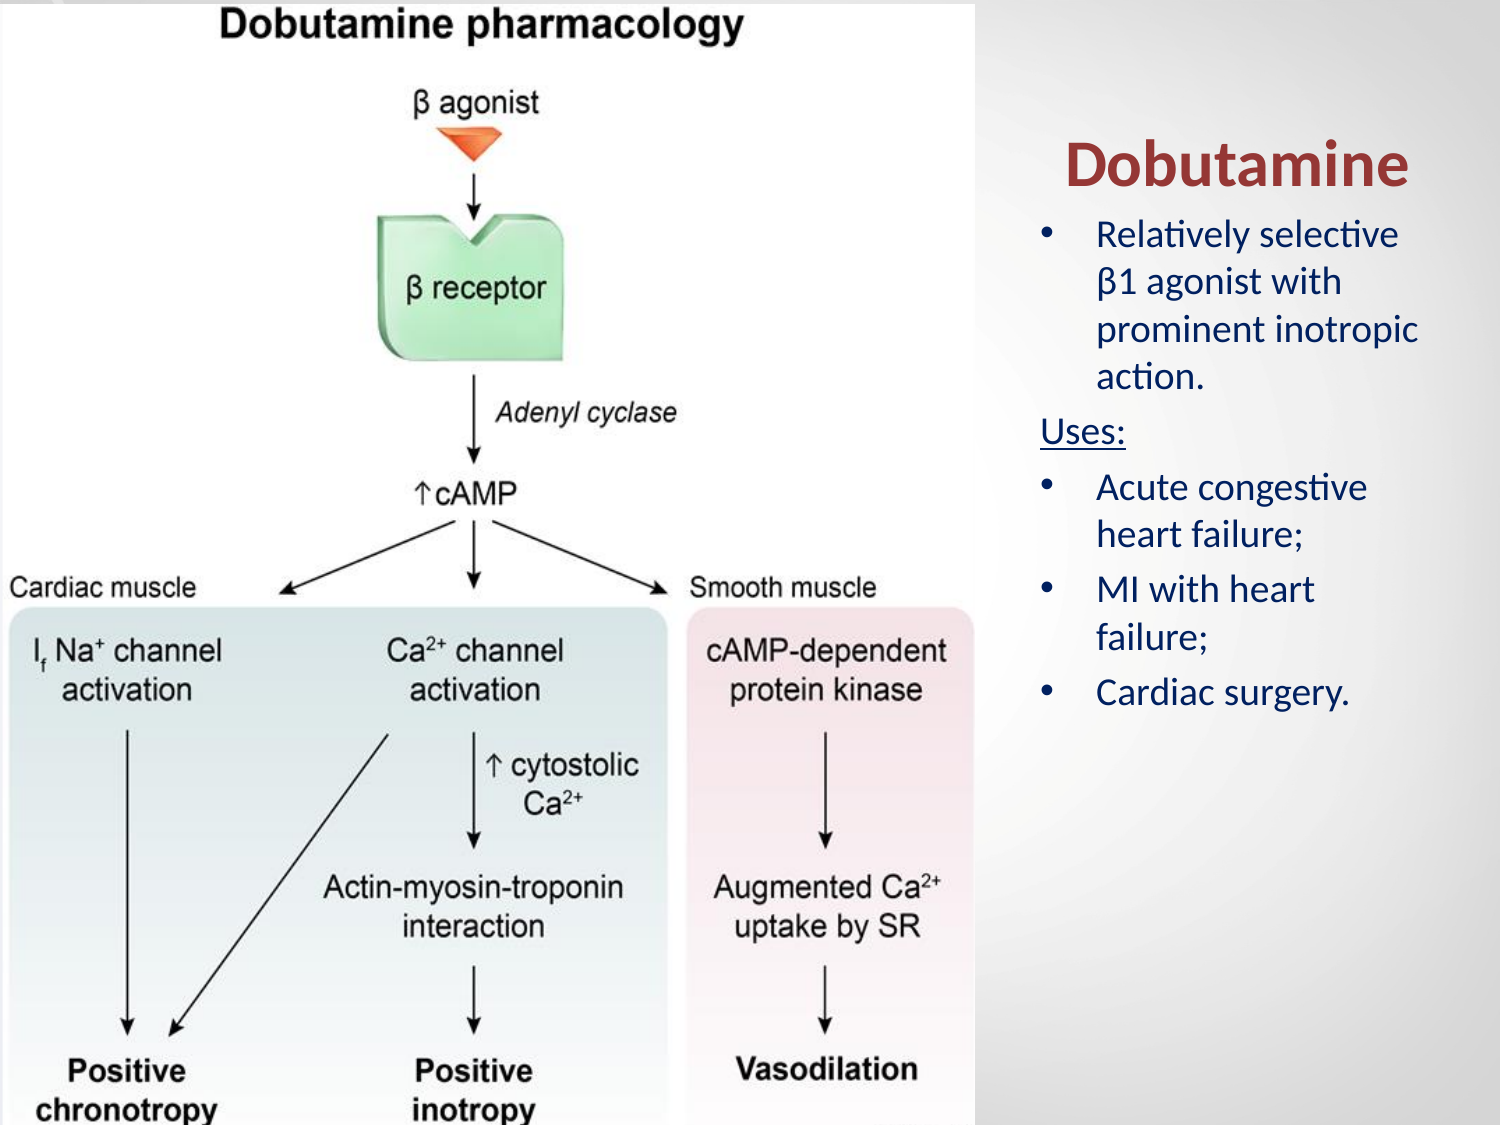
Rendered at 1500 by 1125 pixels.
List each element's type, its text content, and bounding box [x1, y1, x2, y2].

picture [0, 0, 1500, 1125]
list Dobutamine Relatively selective β1 agonist with prominent inotropic action. Uses: Acute congestive heart failure; MI with heart failure; Cardiac surgery. [1025, 112, 1450, 963]
